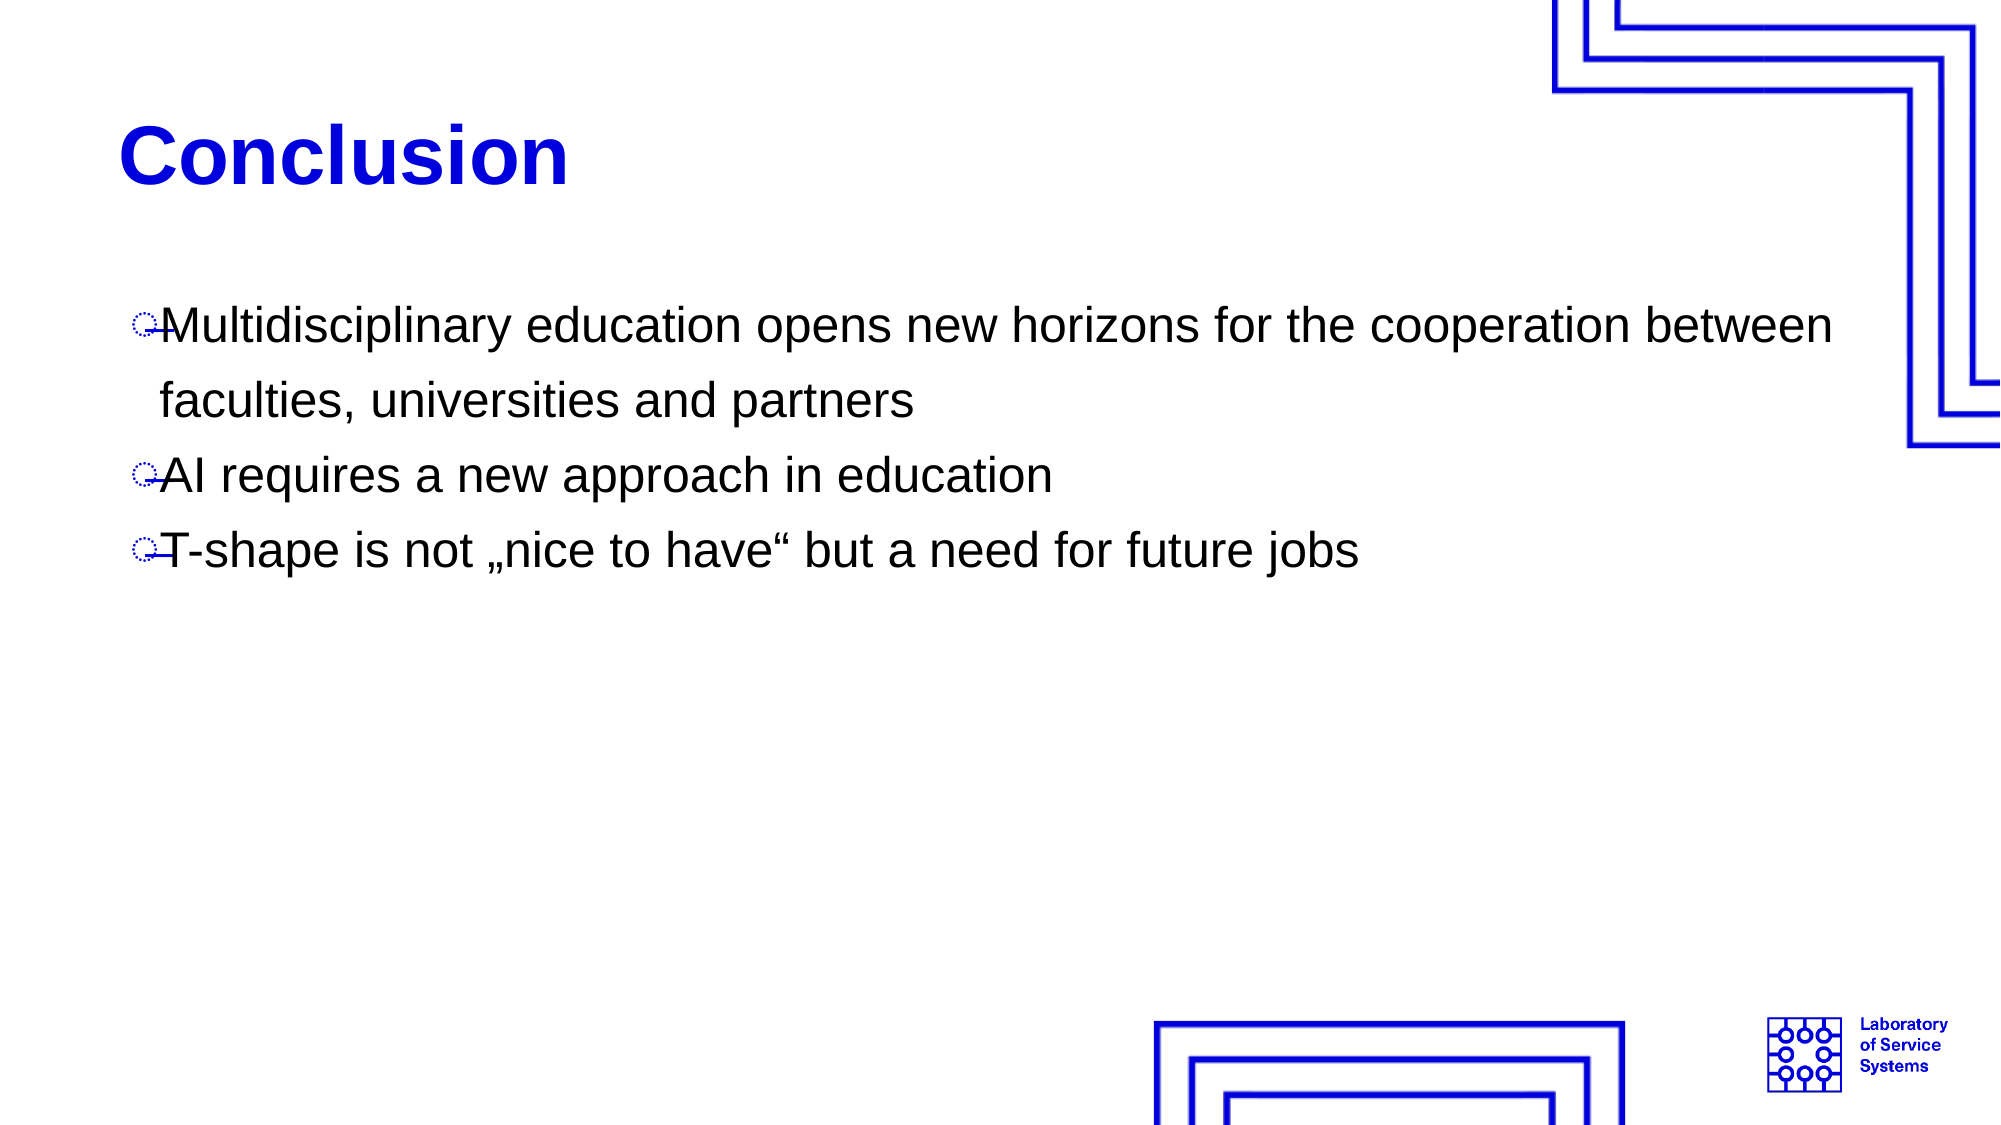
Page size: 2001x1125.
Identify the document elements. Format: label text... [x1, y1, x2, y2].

picture [1765, 1015, 1949, 1093]
title Conclusion [118, 118, 1883, 193]
picture [1148, 1015, 1633, 1125]
picture [1544, 0, 2001, 458]
list Multidisciplinary education opens new horizons for the cooperation between faculties, universities and partners AI requires a new approach in education T-shape is not „nice to have“ but a need for future jobs [118, 277, 1883, 957]
